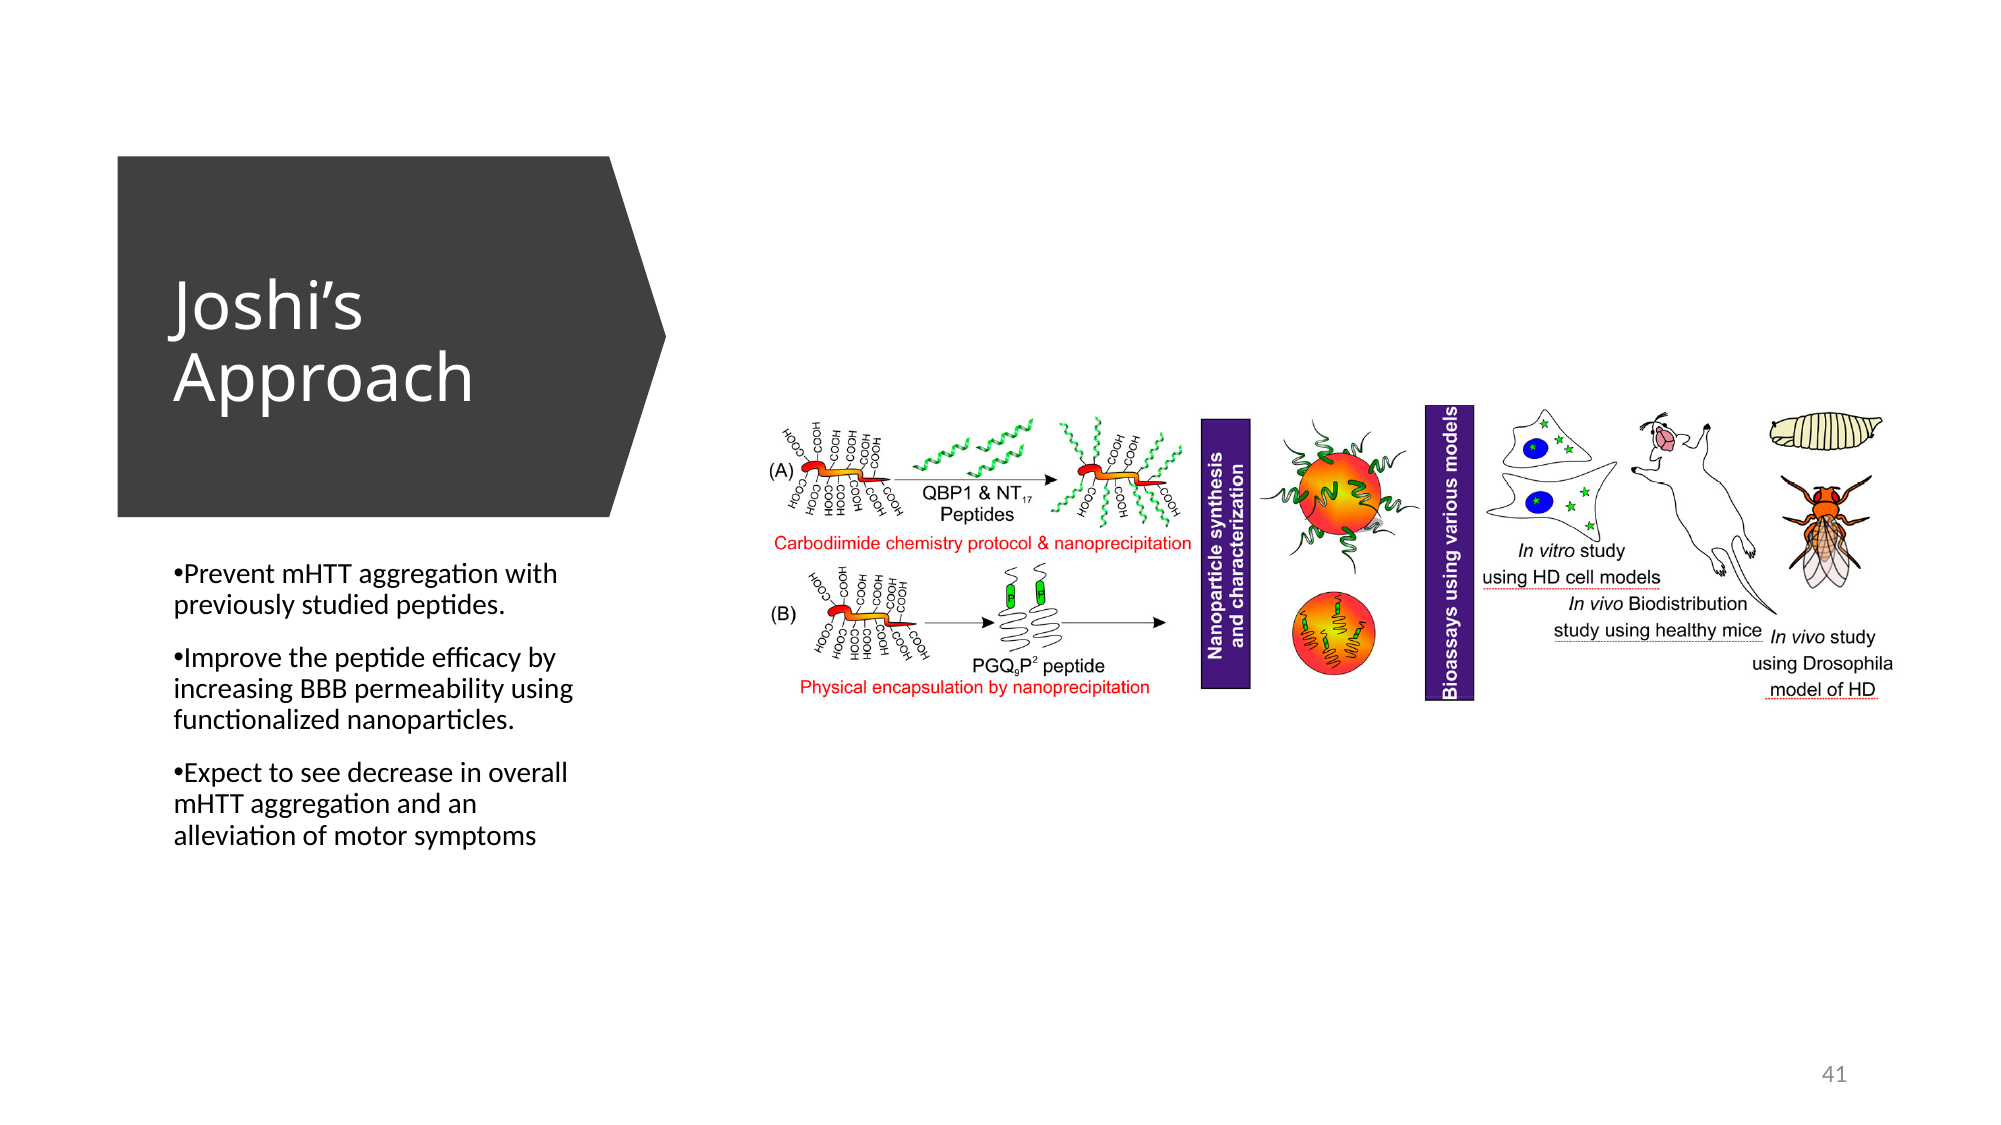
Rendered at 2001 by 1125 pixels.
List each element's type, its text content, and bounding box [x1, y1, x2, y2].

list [764, 399, 1898, 706]
list Prevent mHTT aggregation with previously studied peptides. Improve the peptide efficacy by increasing BBB permeability using functionalized nanoparticles. Expect to see decrease in overall mHTT aggregation and an alleviation of motor symptoms [158, 550, 597, 949]
title Joshi’s Approach [158, 197, 597, 490]
text_box [116, 155, 668, 519]
slide_number 41 [1412, 1042, 1863, 1103]
